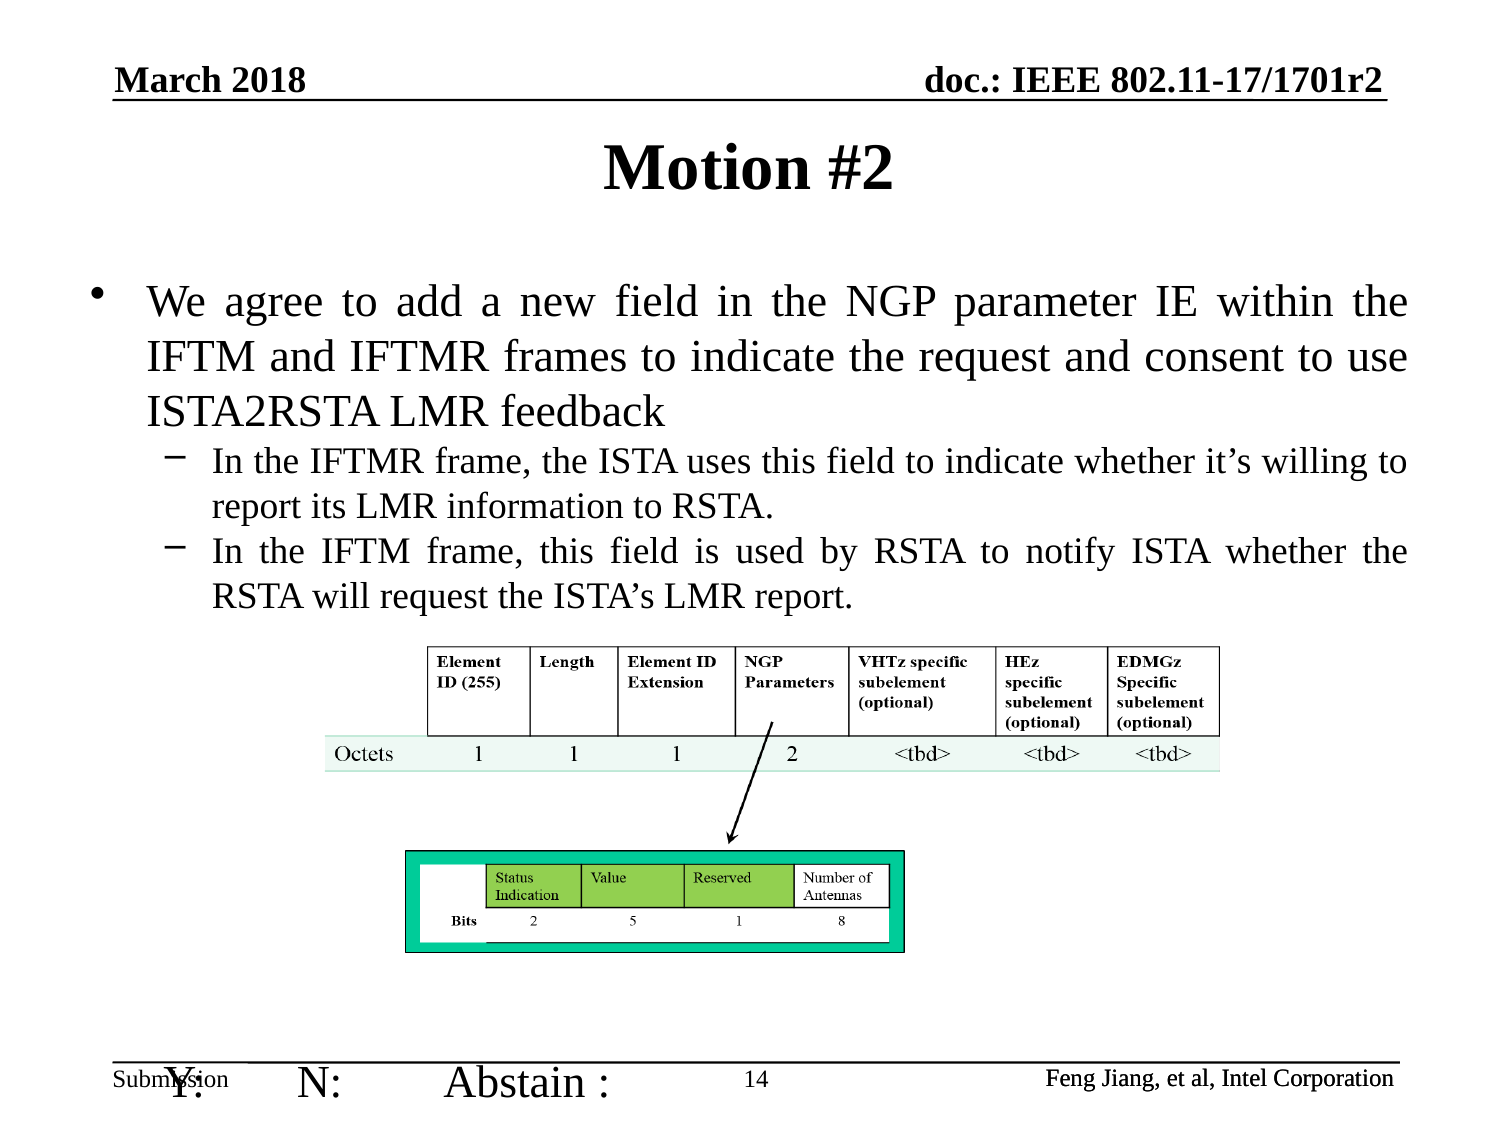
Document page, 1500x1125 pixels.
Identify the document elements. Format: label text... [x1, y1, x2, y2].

slide_number 14 [741, 1061, 772, 1093]
title Motion #2 [74, 67, 1425, 258]
list We agree to add a new field in the NGP parameter IE within the IFTM and IFTMR frames to indicate the request and consent to use ISTA2RSTA LMR feedback In the IFTMR frame, the ISTA uses this field to indicate whether it’s willing to report its LMR information to RSTA. In the IFTM frame, this field is used by RSTA to notify ISTA whether the RSTA will request the ISTA’s LMR report. Y: N: Abstain : [74, 262, 1425, 1013]
picture [324, 644, 1221, 953]
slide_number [114, 54, 368, 101]
